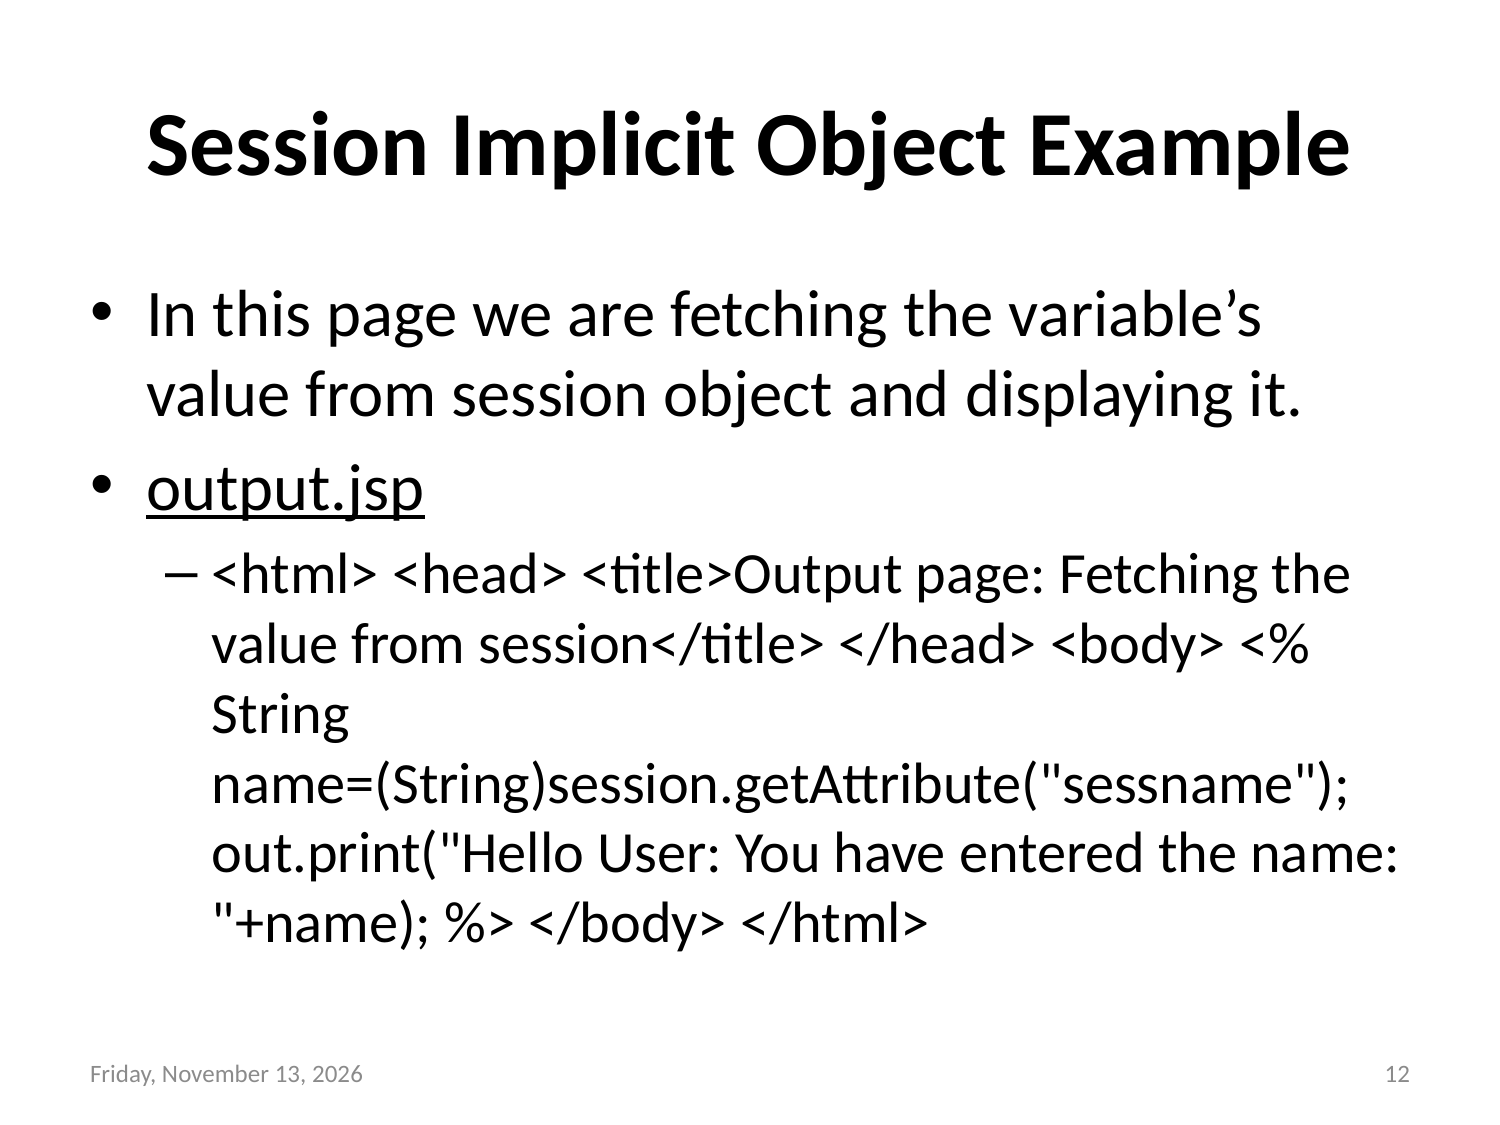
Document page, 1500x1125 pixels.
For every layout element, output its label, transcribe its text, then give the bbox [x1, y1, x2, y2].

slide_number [75, 1042, 425, 1103]
title Session Implicit Object Example [75, 45, 1425, 233]
slide_number 12 [1074, 1042, 1425, 1103]
list In this page we are fetching the variable’s value from session object and displaying it. output.jsp <html> <head> <title>Output page: Fetching the value from session</title> </head> <body> <% String name=(String)session.getAttribute("sessname"); out.print("Hello User: You have entered the name: "+name); %> </body> </html> [75, 262, 1425, 1005]
